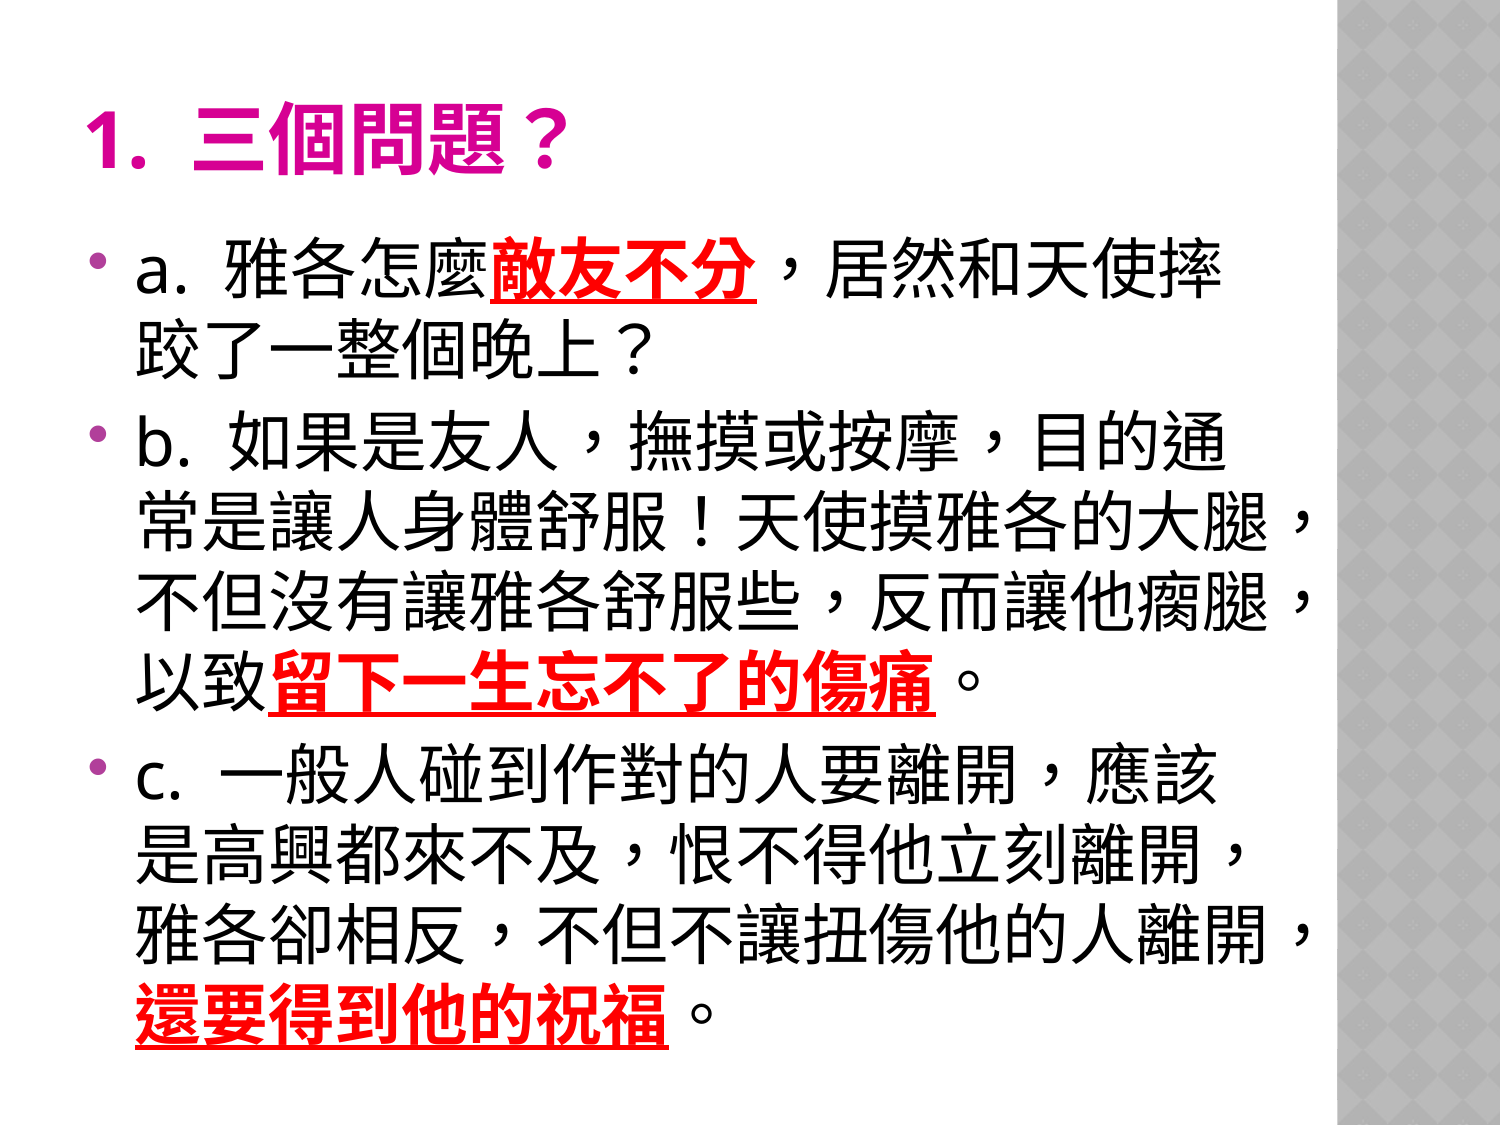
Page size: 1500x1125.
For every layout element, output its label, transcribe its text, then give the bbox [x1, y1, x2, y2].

list a. 雅各怎麼敵友不分，居然和天使摔跤了一整個晚上？ b. 如果是友人，撫摸或按摩，目的通常是讓人身體舒服！天使摸雅各的大腿，不但沒有讓雅各舒服些，反而讓他瘸腿，以致留下一生忘不了的傷痛。 c. 一般人碰到作對的人要離開，應該是高興都來不及，恨不得他立刻離開，雅各卻相反，不但不讓扭傷他的人離開，還要得到他的祝福。 [75, 219, 1294, 1083]
title 1. 三個問題？ [75, 52, 1263, 185]
